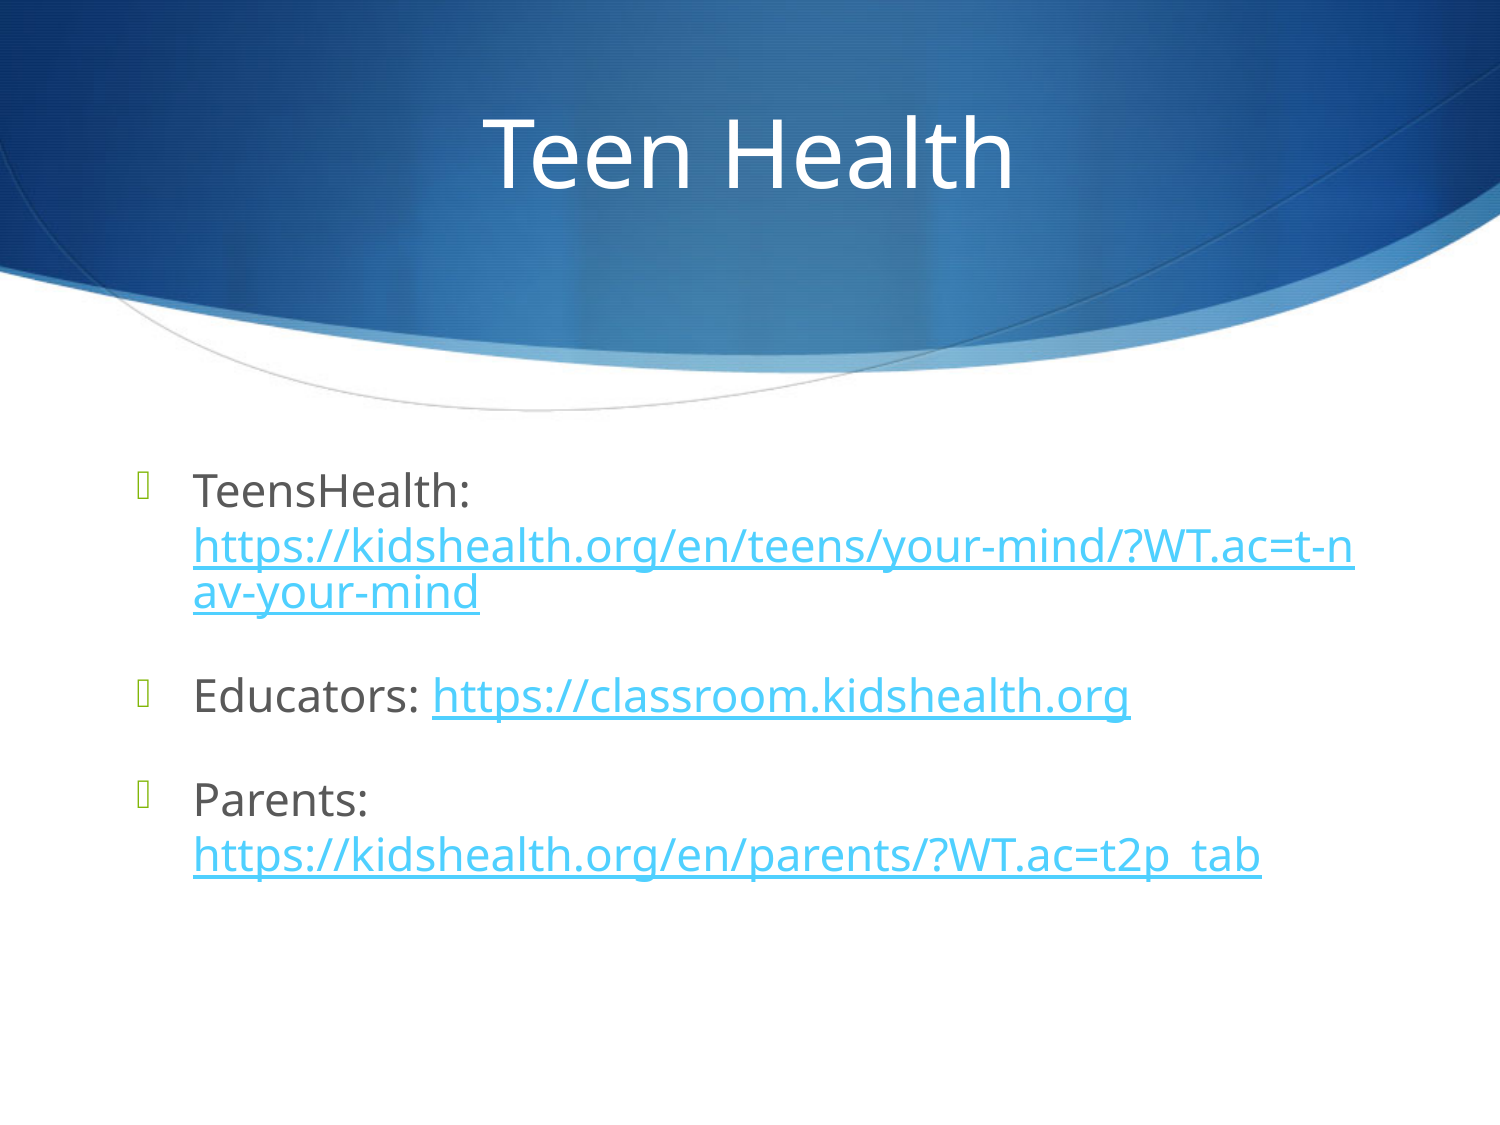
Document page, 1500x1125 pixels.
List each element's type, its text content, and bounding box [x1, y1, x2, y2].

picture [0, 0, 1500, 1125]
title Teen Health [75, 56, 1425, 245]
list TeensHealth: https://kidshealth.org/en/teens/your-mind/?WT.ac=t-nav-your-mind Educators: https://classroom.kidshealth.org Parents: https://kidshealth.org/en/parents/?WT.ac=t2p_tab [121, 454, 1379, 991]
